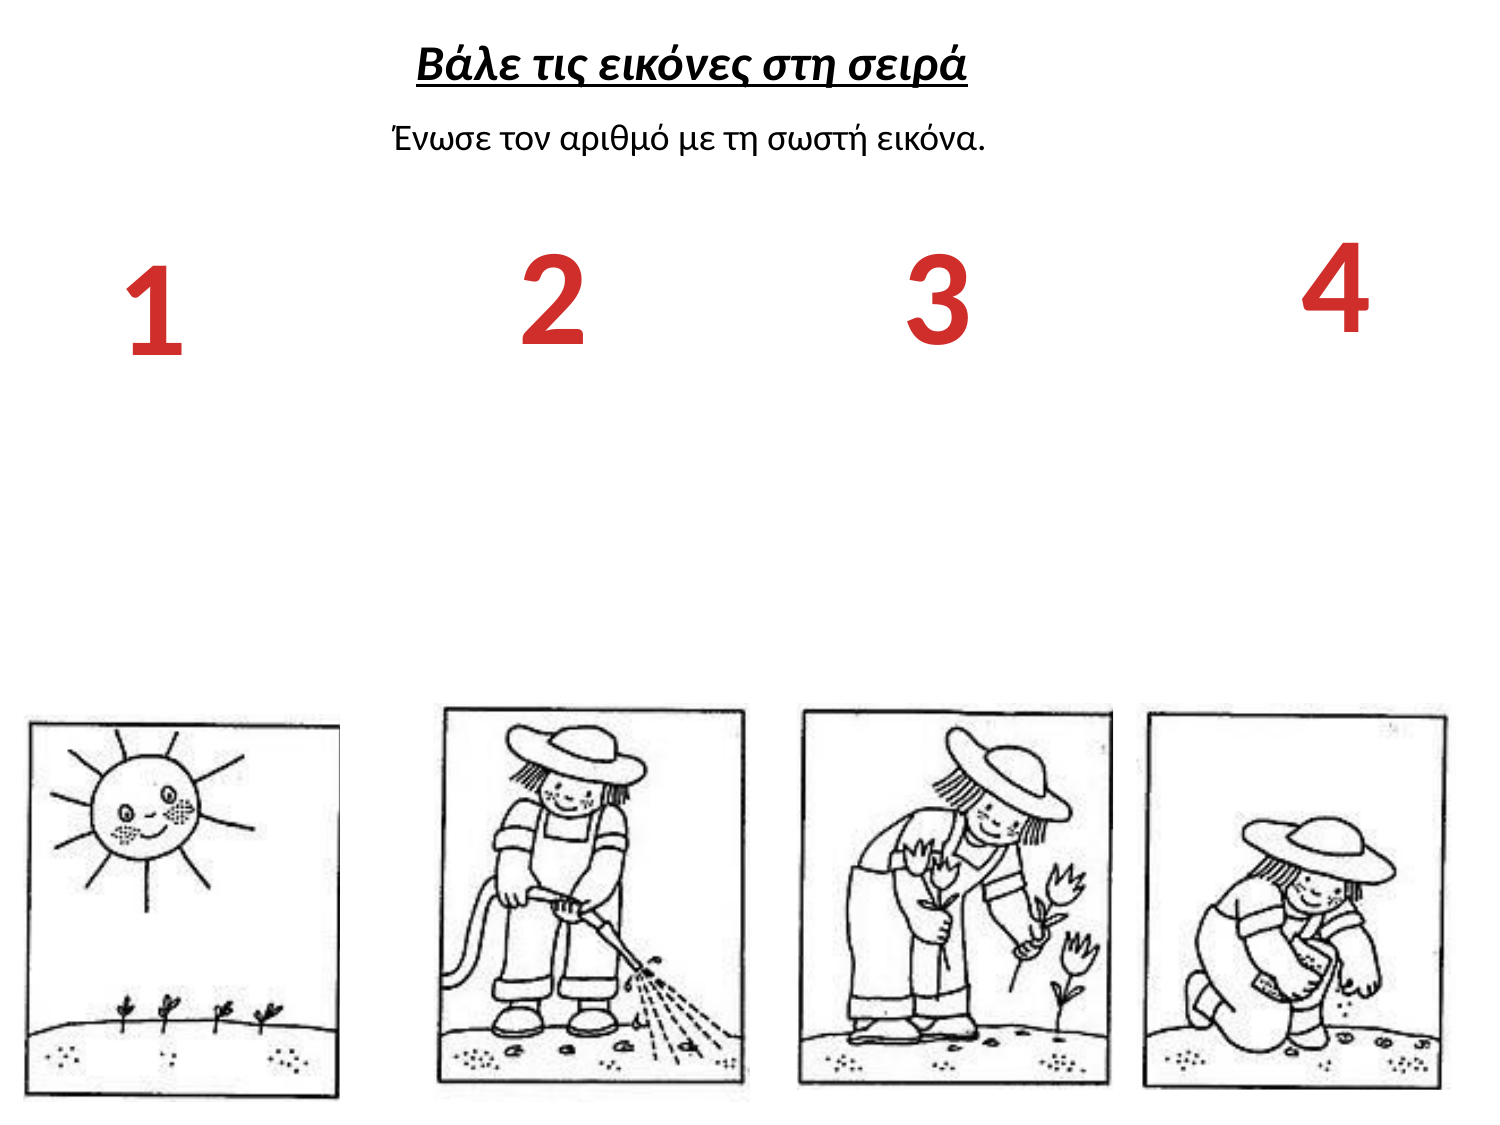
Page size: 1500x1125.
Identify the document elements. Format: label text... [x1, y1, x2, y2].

text_box 2 [480, 199, 627, 380]
text_box 4 [1277, 187, 1395, 368]
picture [796, 702, 1114, 1090]
text_box Ένωσε τον αριθμό με τη σωστή εικόνα. [379, 105, 1003, 166]
picture [433, 702, 751, 1102]
picture [1136, 702, 1459, 1090]
text_box 3 [878, 199, 996, 380]
picture [23, 714, 341, 1102]
text_box 1 [93, 210, 211, 391]
text_box Βάλε τις εικόνες στη σειρά [401, 23, 983, 99]
